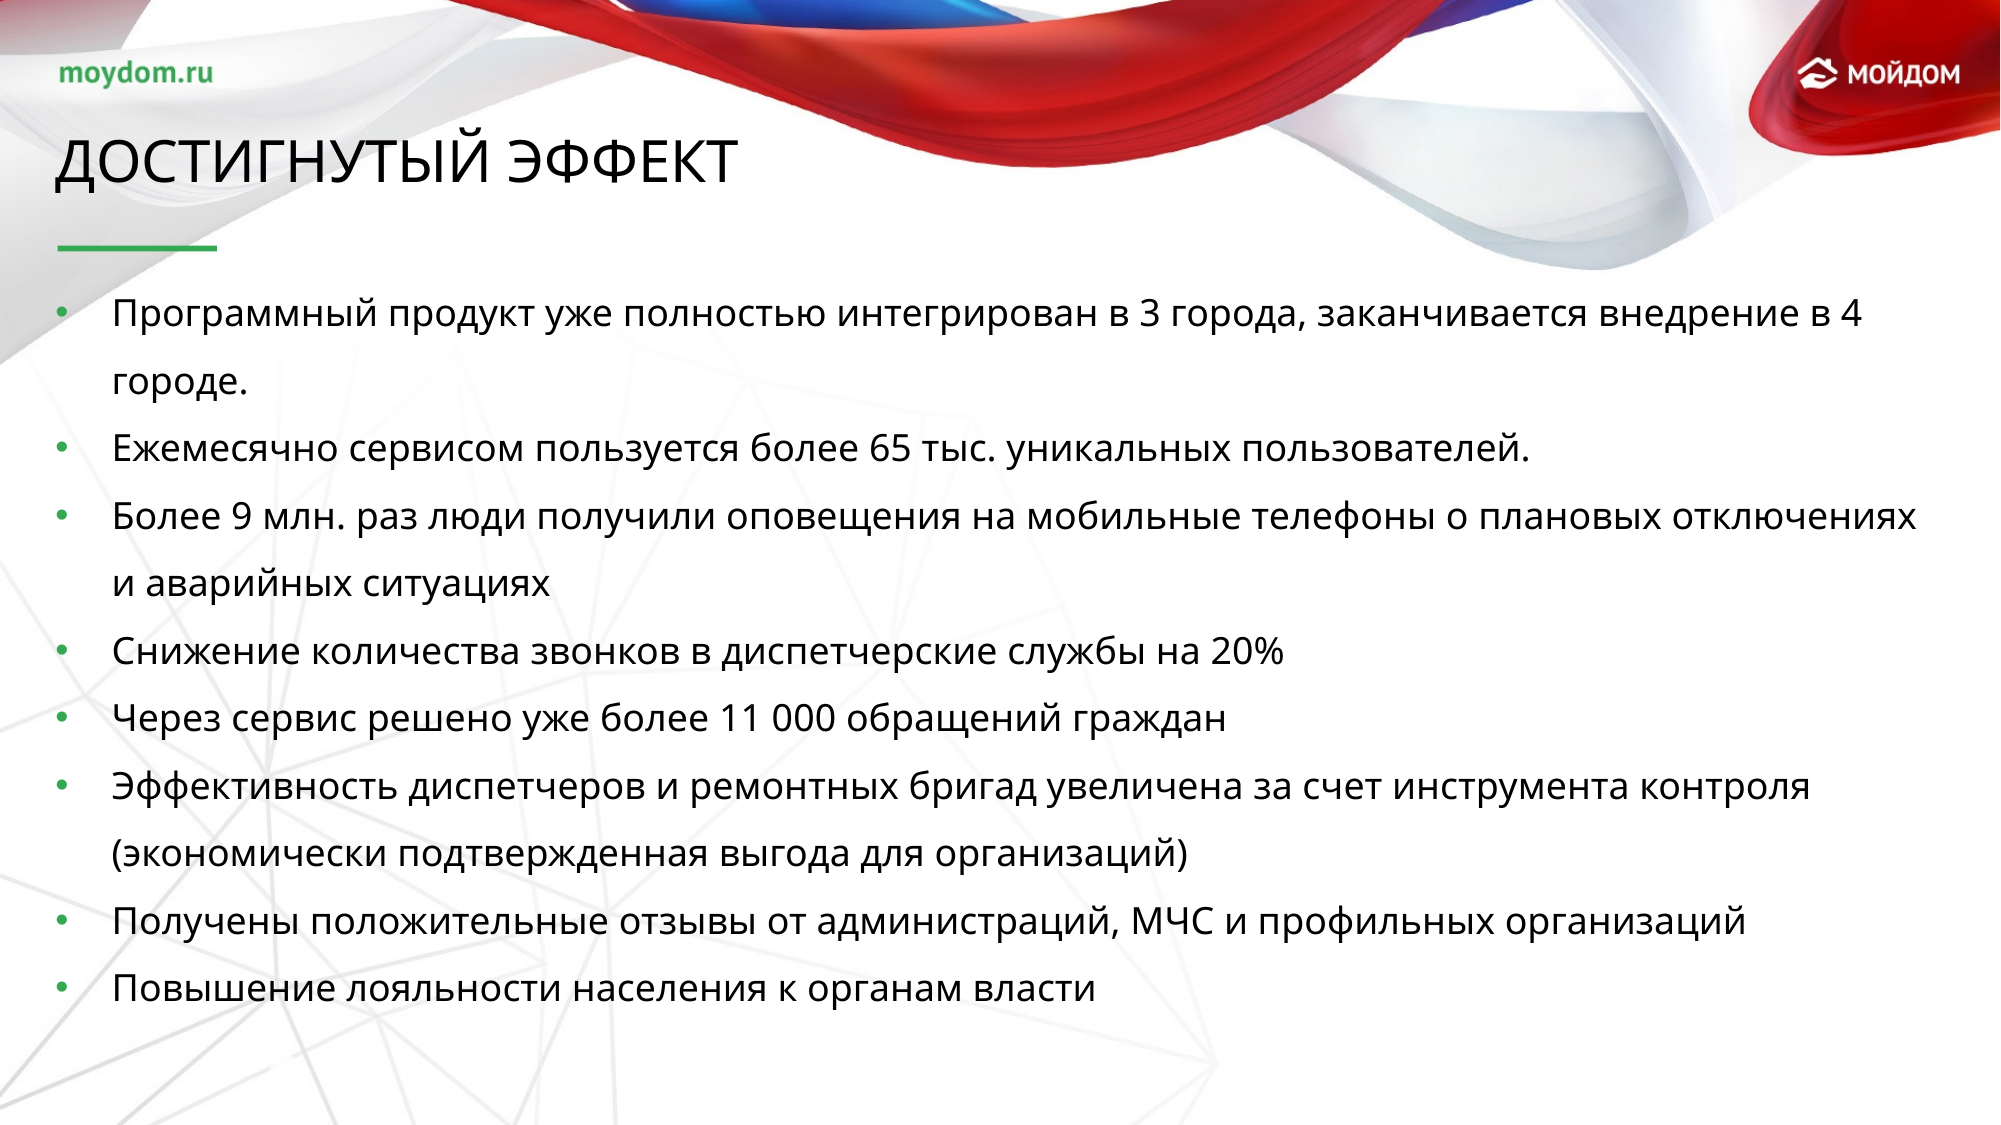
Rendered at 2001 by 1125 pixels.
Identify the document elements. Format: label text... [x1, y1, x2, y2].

text_box Программный продукт уже полностью интегрирован в 3 города, заканчивается внедрение в 4 городе. Ежемесячно сервисом пользуется более 65 тыс. уникальных пользователей. Более 9 млн. раз люди получили оповещения на мобильные телефоны о плановых отключениях и аварийных ситуациях Снижение количества звонков в диспетчерские службы на 20% Через сервис решено уже более 11 000 обращений граждан Эффективность диспетчеров и ремонтных бригад увеличена за счет инструмента контроля (экономически подтвержденная выгода для организаций) Получены положительные отзывы от администраций, МЧС и профильных организаций Повышение лояльности населения к органам власти [40, 259, 1962, 1017]
title ДОСТИГНУТЫЙ ЭФФЕКТ [40, 86, 1413, 233]
text_box [56, 245, 218, 252]
picture [0, 0, 2001, 1125]
